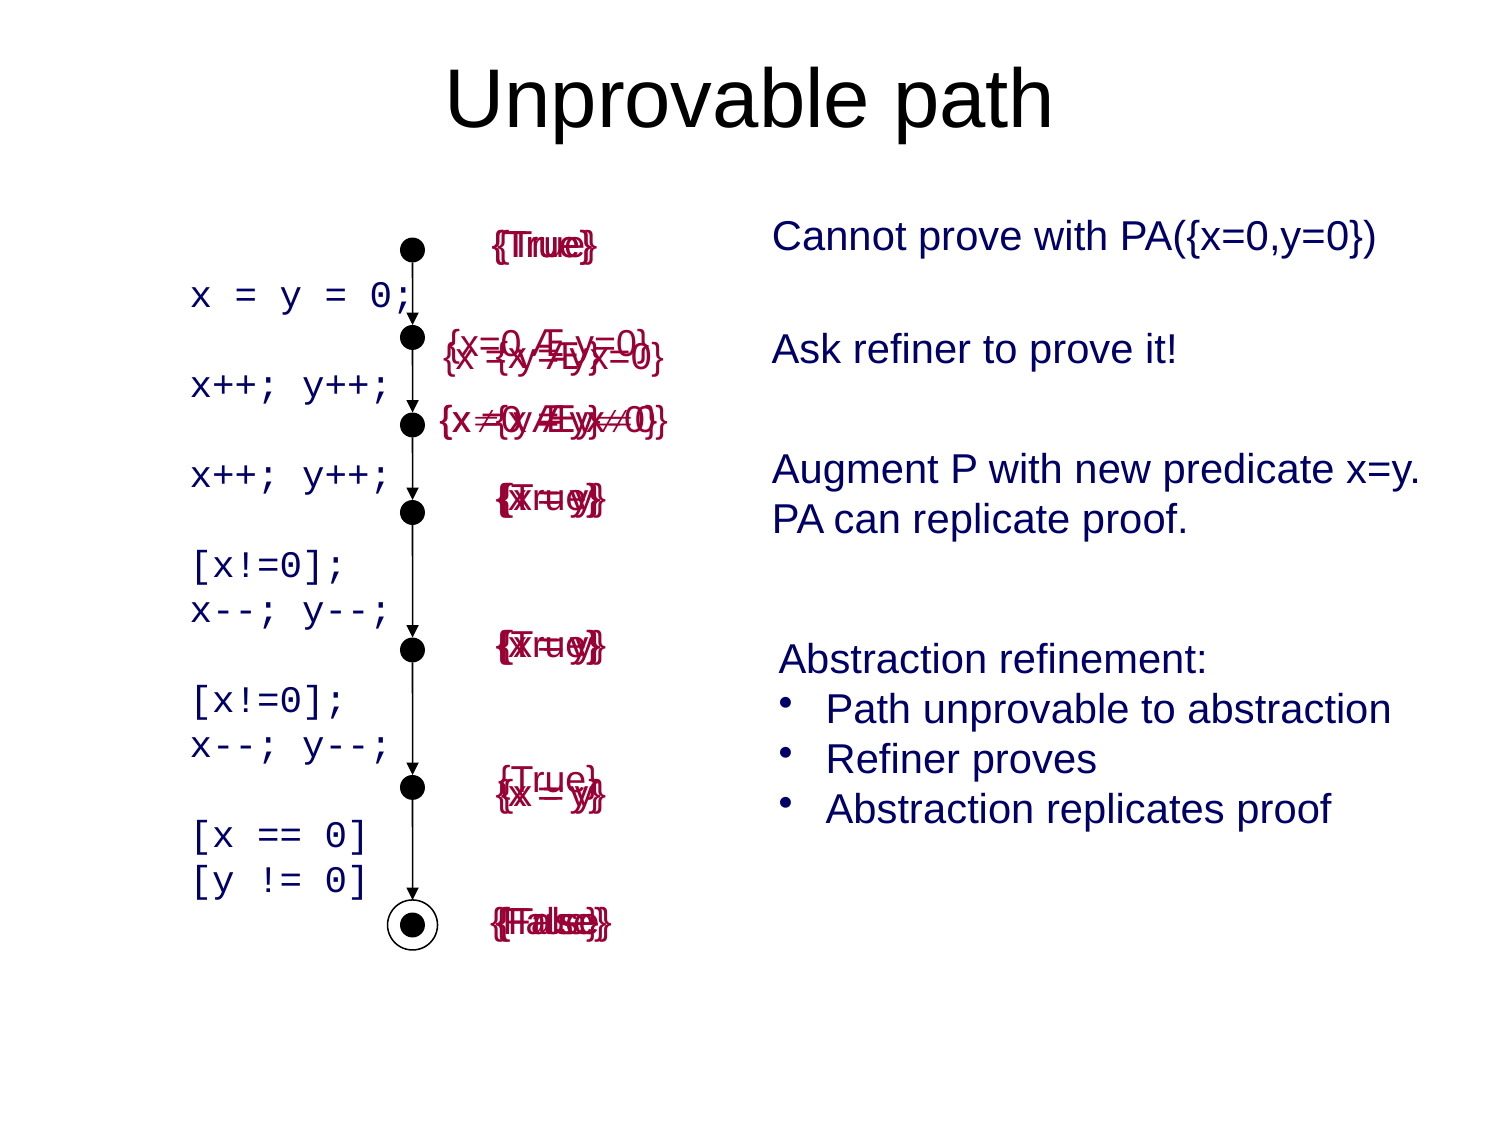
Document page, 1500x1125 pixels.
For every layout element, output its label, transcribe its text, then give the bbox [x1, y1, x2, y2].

text_box Augment P with new predicate x=y. PA can replicate proof. [757, 434, 1437, 550]
text_box [387, 908, 394, 942]
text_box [399, 199, 726, 1001]
text_box x = y = 0; x++; y++; x++; y++; [x!=0]; x--; y--; [x!=0]; x--; y--; [x == 0] [y != 0] [174, 262, 394, 908]
title Unprovable path [37, 24, 1463, 163]
text_box Abstraction refinement: Path unprovable to abstraction Refiner proves Abstraction replicates proof [763, 624, 1407, 840]
text_box Ask refiner to prove it! [756, 314, 1193, 380]
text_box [431, 212, 676, 951]
text_box Cannot prove with PA({x=0,y=0}) [757, 201, 1393, 267]
